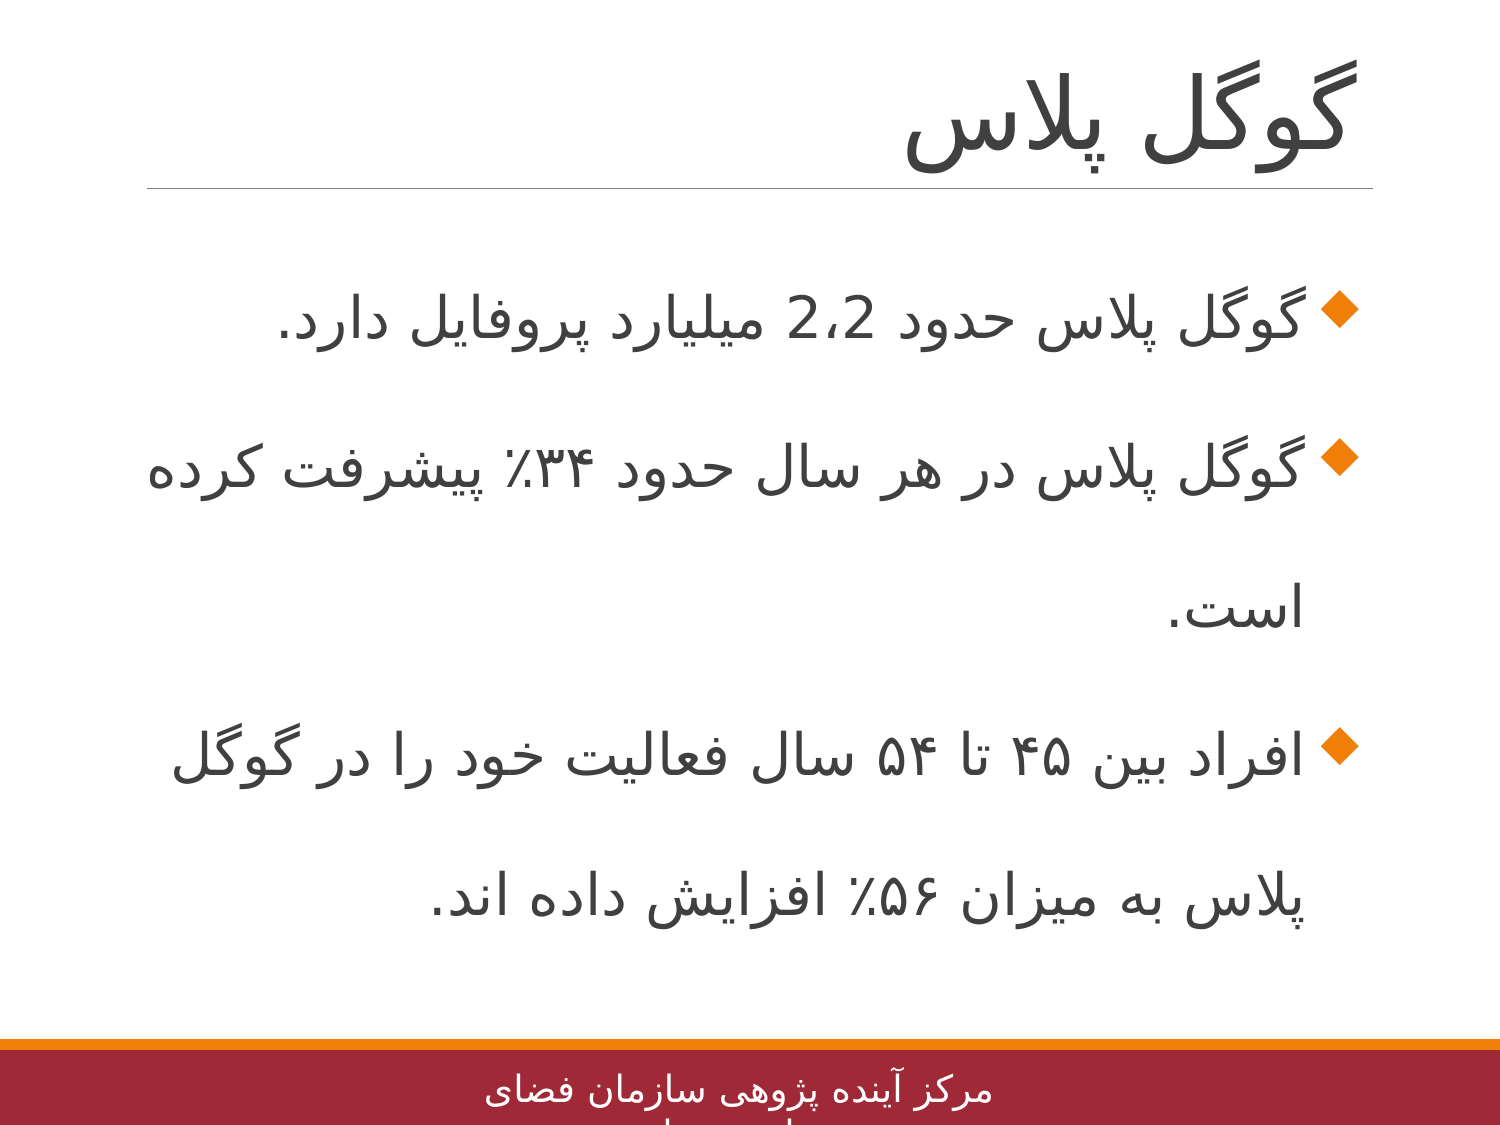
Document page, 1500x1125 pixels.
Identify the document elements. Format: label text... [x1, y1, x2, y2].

list گوگل پلاس حدود 2،2 میلیارد پروفایل دارد. گوگل پلاس در هر سال حدود ۳۴٪ پیشرفت کرده است. افراد بین ۴۵ تا ۵۴ سال فعالیت خود را در گوگل پلاس به میزان ۵۶٪ افزایش داده اند. [135, 202, 1373, 1025]
title گوگل پلاس [135, 47, 1373, 178]
